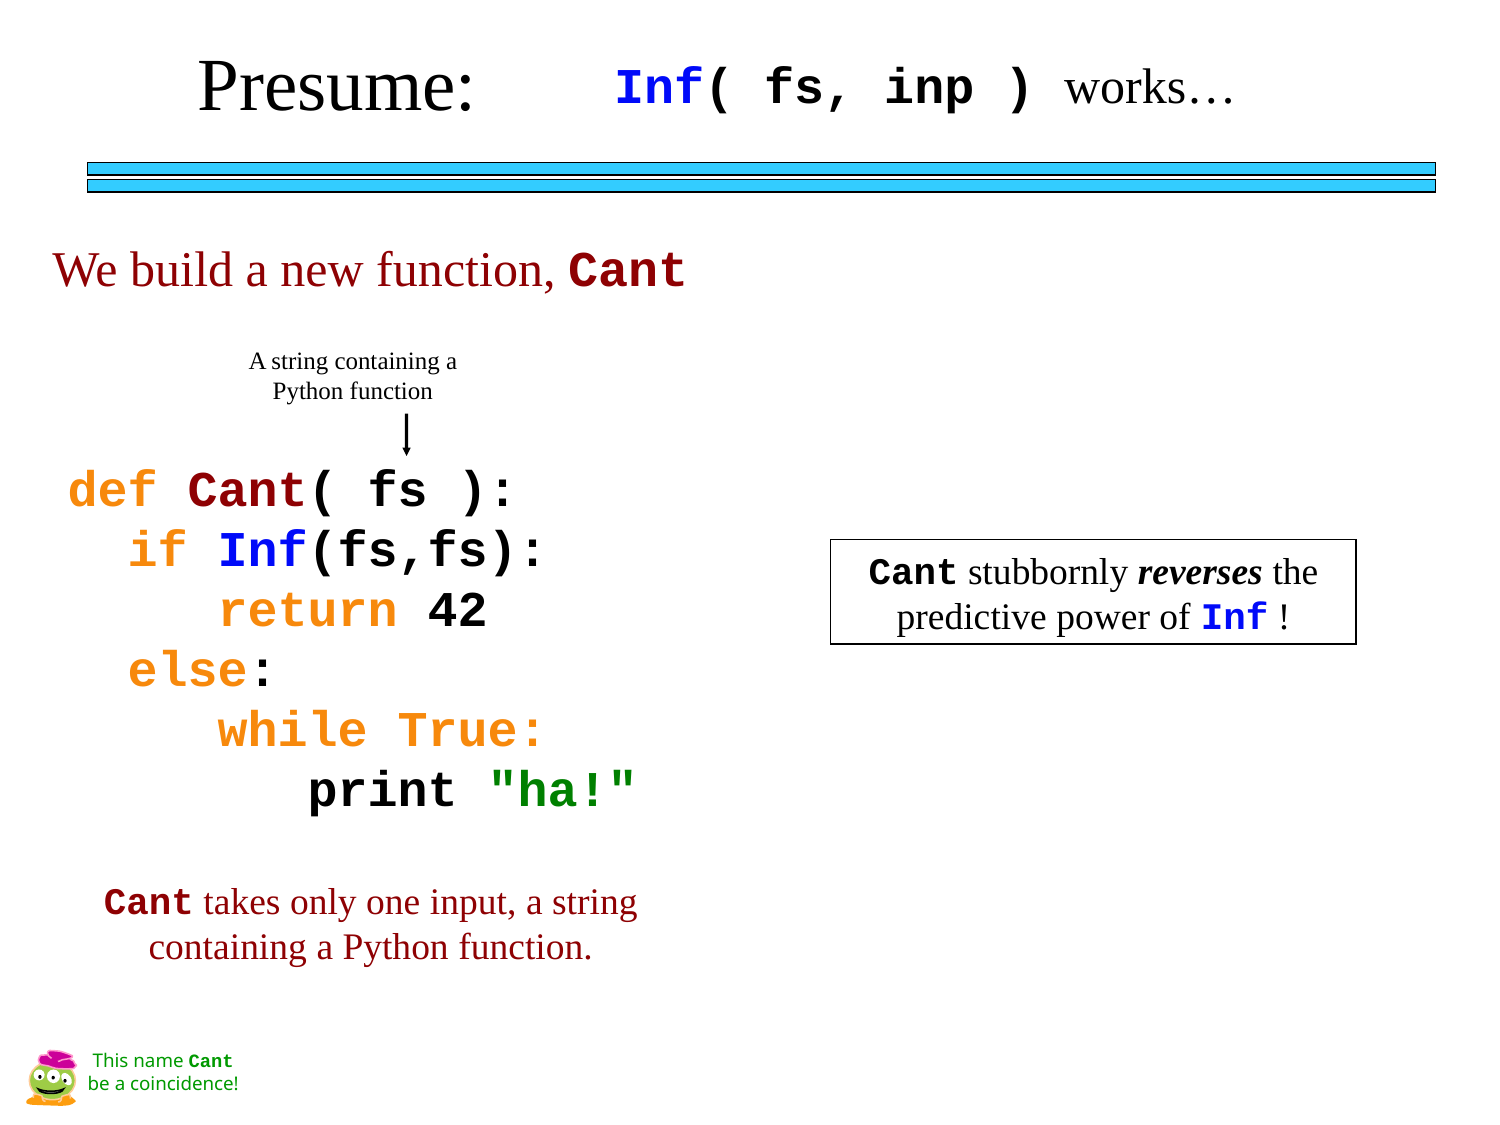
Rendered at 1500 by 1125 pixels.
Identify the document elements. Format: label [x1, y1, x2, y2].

text_box [87, 162, 1436, 193]
text_box [86, 869, 656, 975]
text_box [112, 28, 1305, 133]
text_box [37, 229, 728, 304]
text_box [26, 1041, 259, 1106]
text_box [52, 413, 700, 824]
text_box [233, 337, 473, 412]
text_box [830, 539, 1357, 645]
